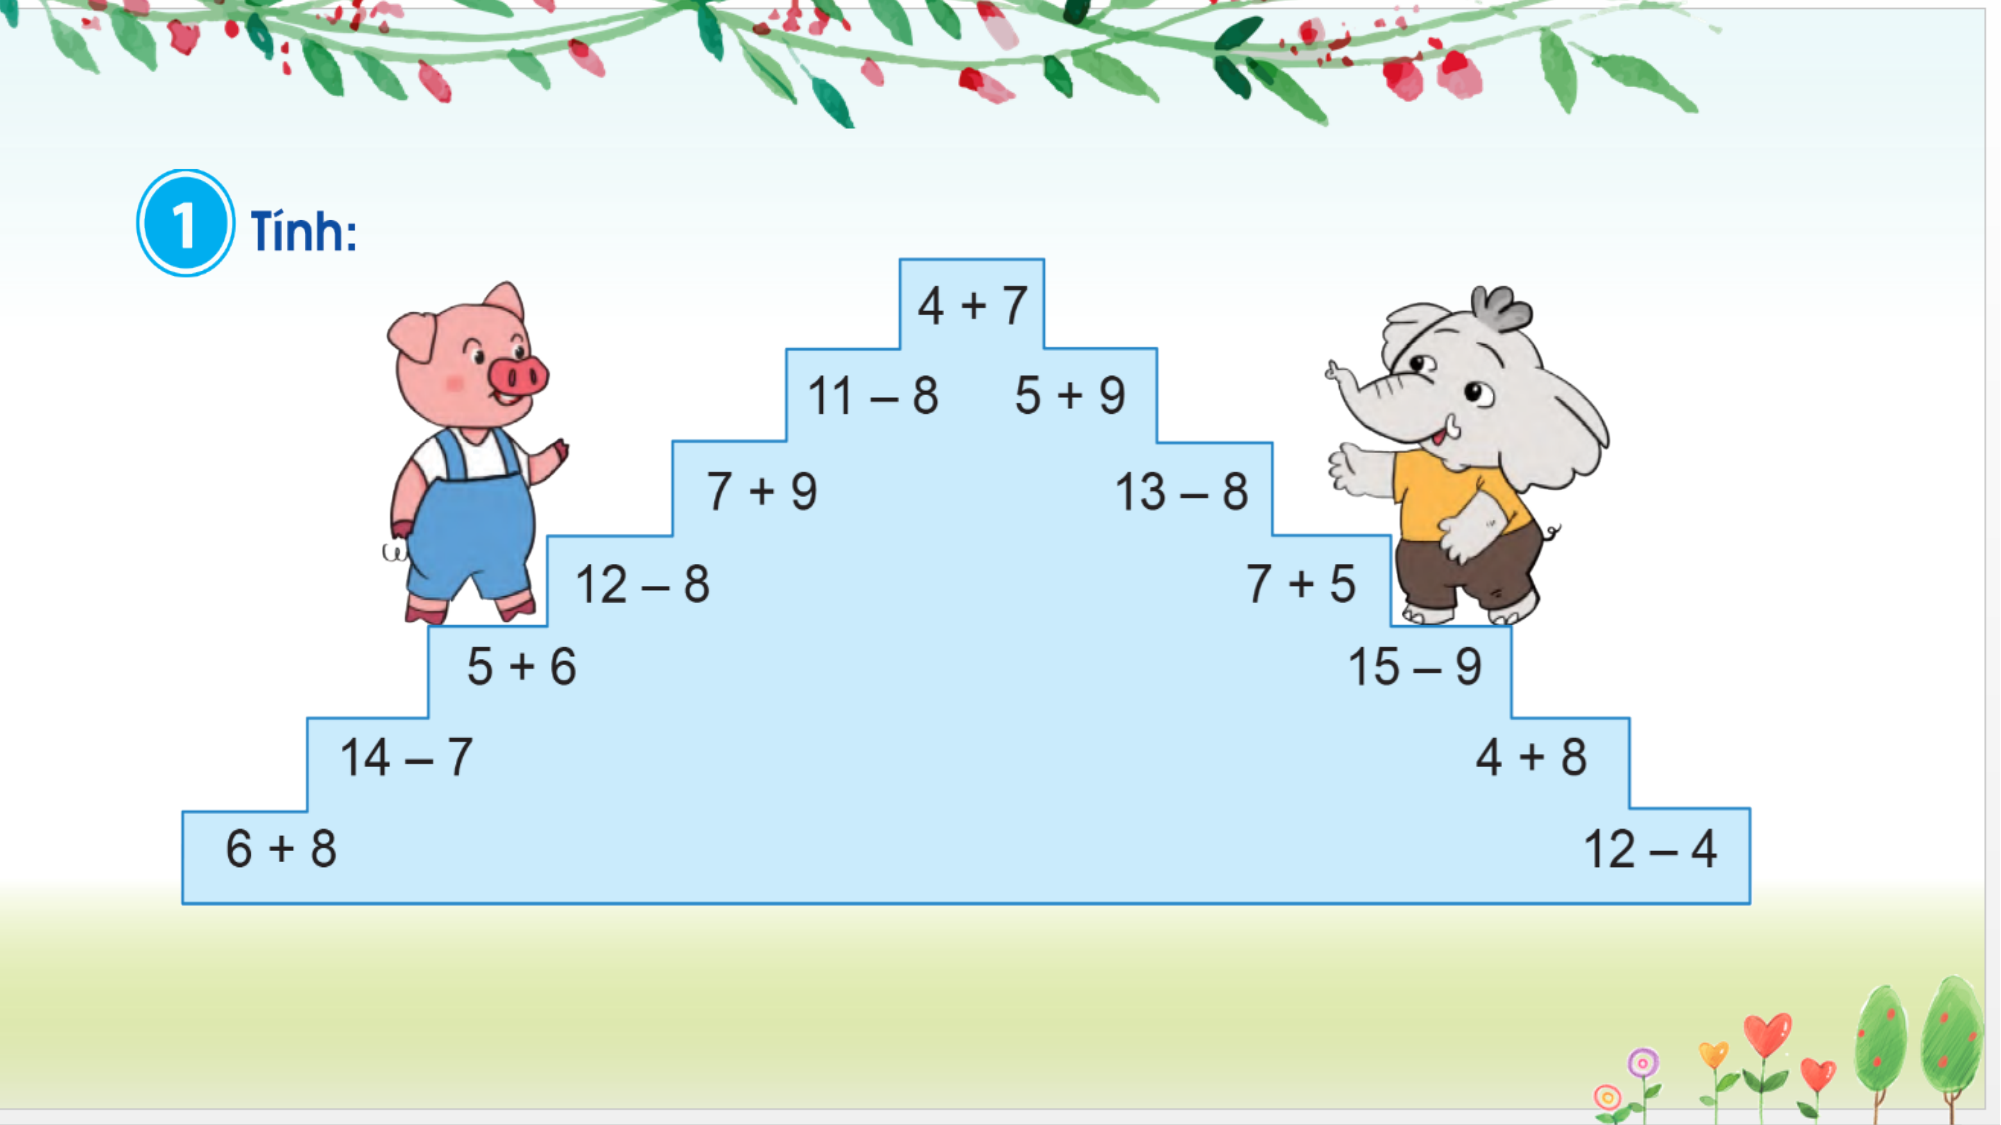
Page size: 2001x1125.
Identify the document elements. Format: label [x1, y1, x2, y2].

picture [78, 147, 1856, 924]
